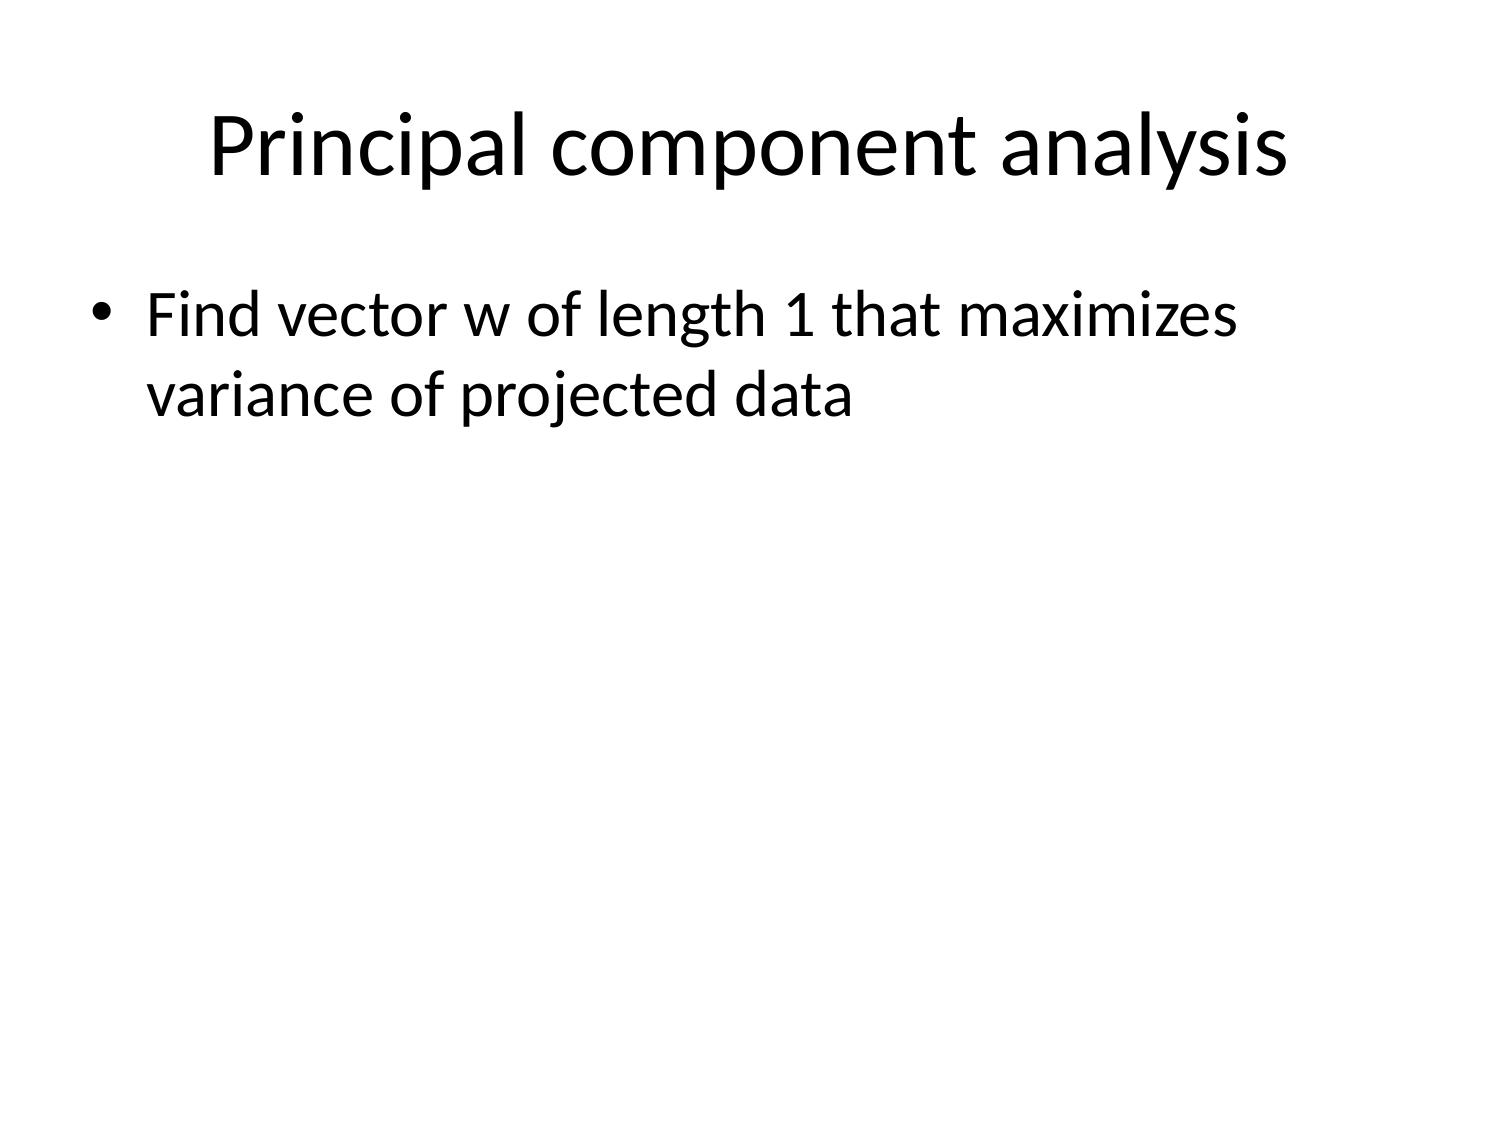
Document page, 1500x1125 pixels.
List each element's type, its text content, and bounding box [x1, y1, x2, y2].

list Find vector w of length 1 that maximizes variance of projected data [75, 262, 1425, 1005]
title Principal component analysis [75, 45, 1425, 233]
